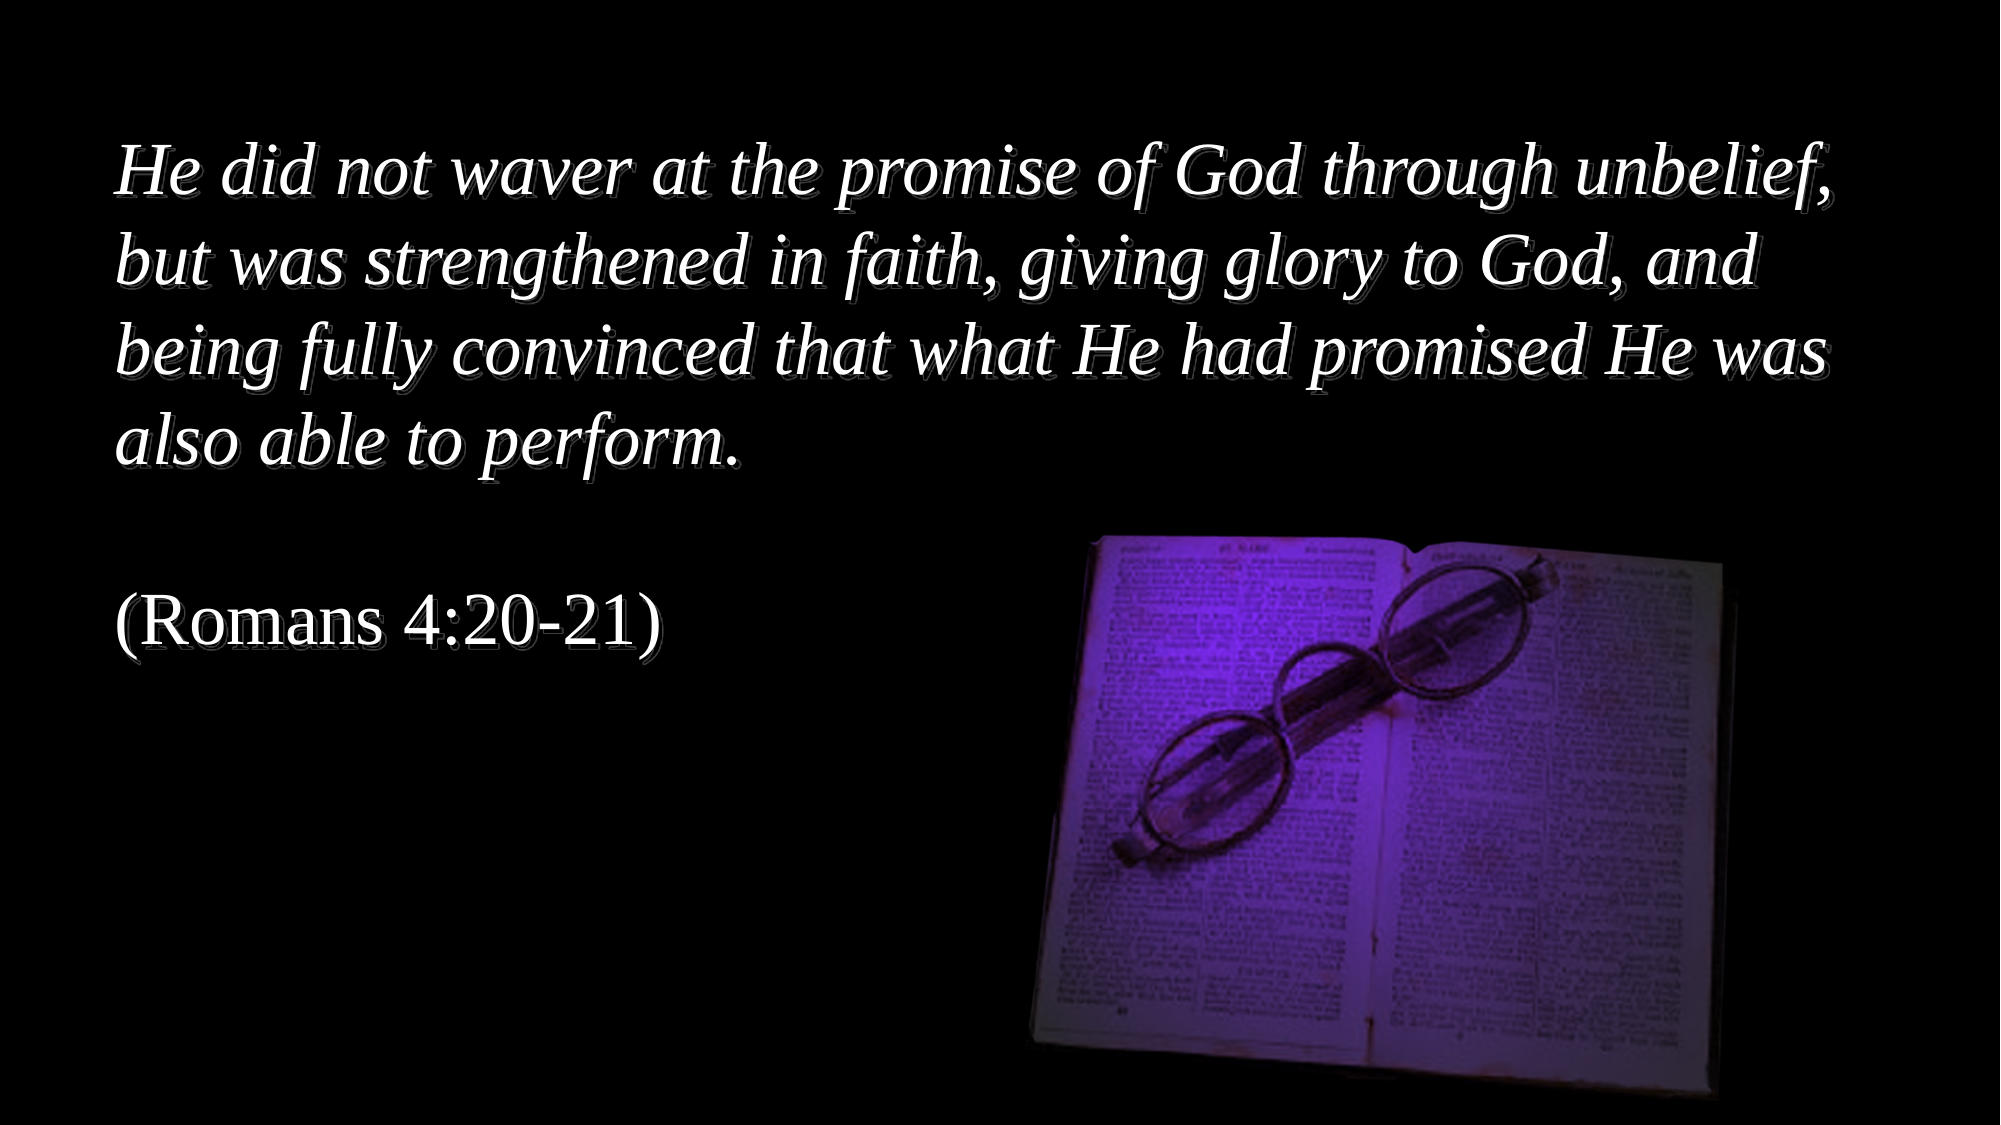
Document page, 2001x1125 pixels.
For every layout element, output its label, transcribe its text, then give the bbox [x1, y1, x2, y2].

text_box He did not waver at the promise of God through unbelief, but was strengthened in faith, giving glory to God, and being fully convinced that what He had promised He was also able to perform. (Romans 4:20-21) [99, 112, 1900, 668]
picture [1012, 516, 1751, 1125]
